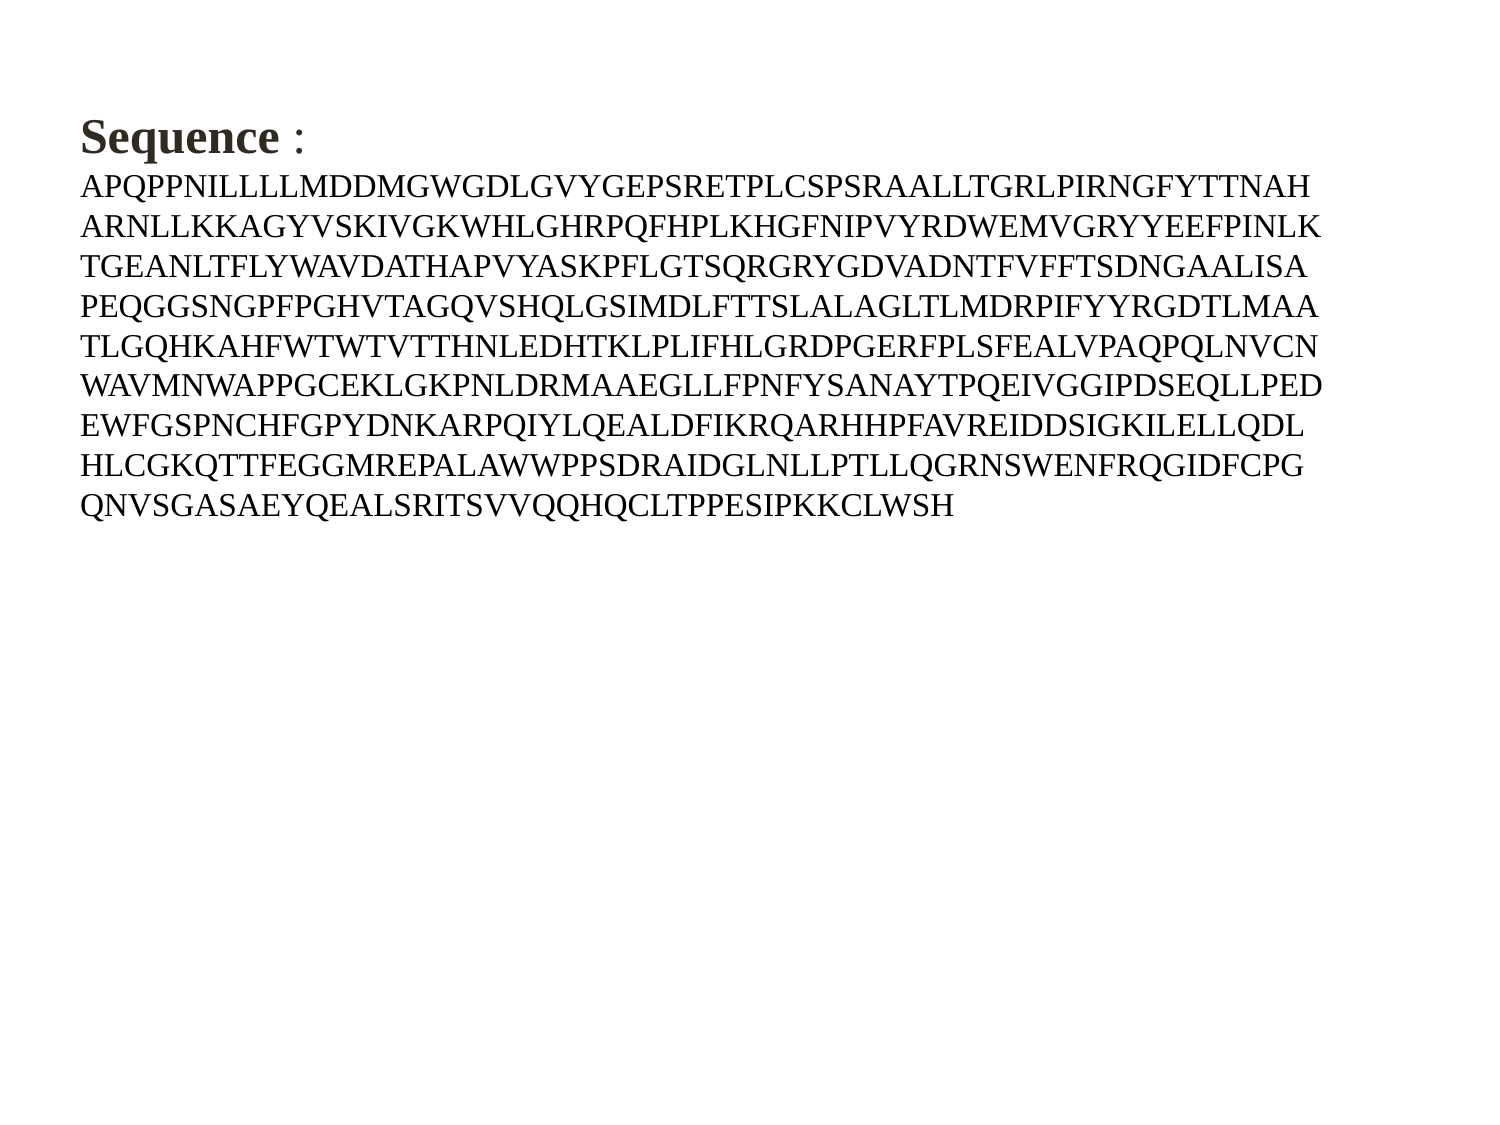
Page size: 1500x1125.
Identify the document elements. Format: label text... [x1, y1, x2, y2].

text_box Sequence : APQPPNILLLLMDDMGWGDLGVYGEPSRETPLCSPSRAALLTGRLPIRNGFYTTNAHARNLLKKAGYVSKIVGKWHLGHRPQFHPLKHGFNIPVYRDWEMVGRYYEEFPINLKTGEANLTFLYWAVDATHAPVYASKPFLGTSQRGRYGDVADNTFVFFTSDNGAALISAPEQGGSNGPFPGHVTAGQVSHQLGSIMDLFTTSLALAGLTLMDRPIFYYRGDTLMAATLGQHKAHFWTWTVTTHNLEDHTKLPLIFHLGRDPGERFPLSFEALVPAQPQLNVCNWAVMNWAPPGCEKLGKPNLDRMAAEGLLFPNFYSANAYTPQEIVGGIPDSEQLLPEDEWFGSPNCHFGPYDNKARPQIYLQEALDFIKRQARHHPFAVREIDDSIGKILELLQDLHLCGKQTTFEGGMREPALAWWPPSDRAIDGLNLLPTLLQGRNSWENFRQGIDFCPGQNVSGASAEYQEALSRITSVVQQHQCLTPPESIPKKCLWSH [65, 51, 1341, 1089]
